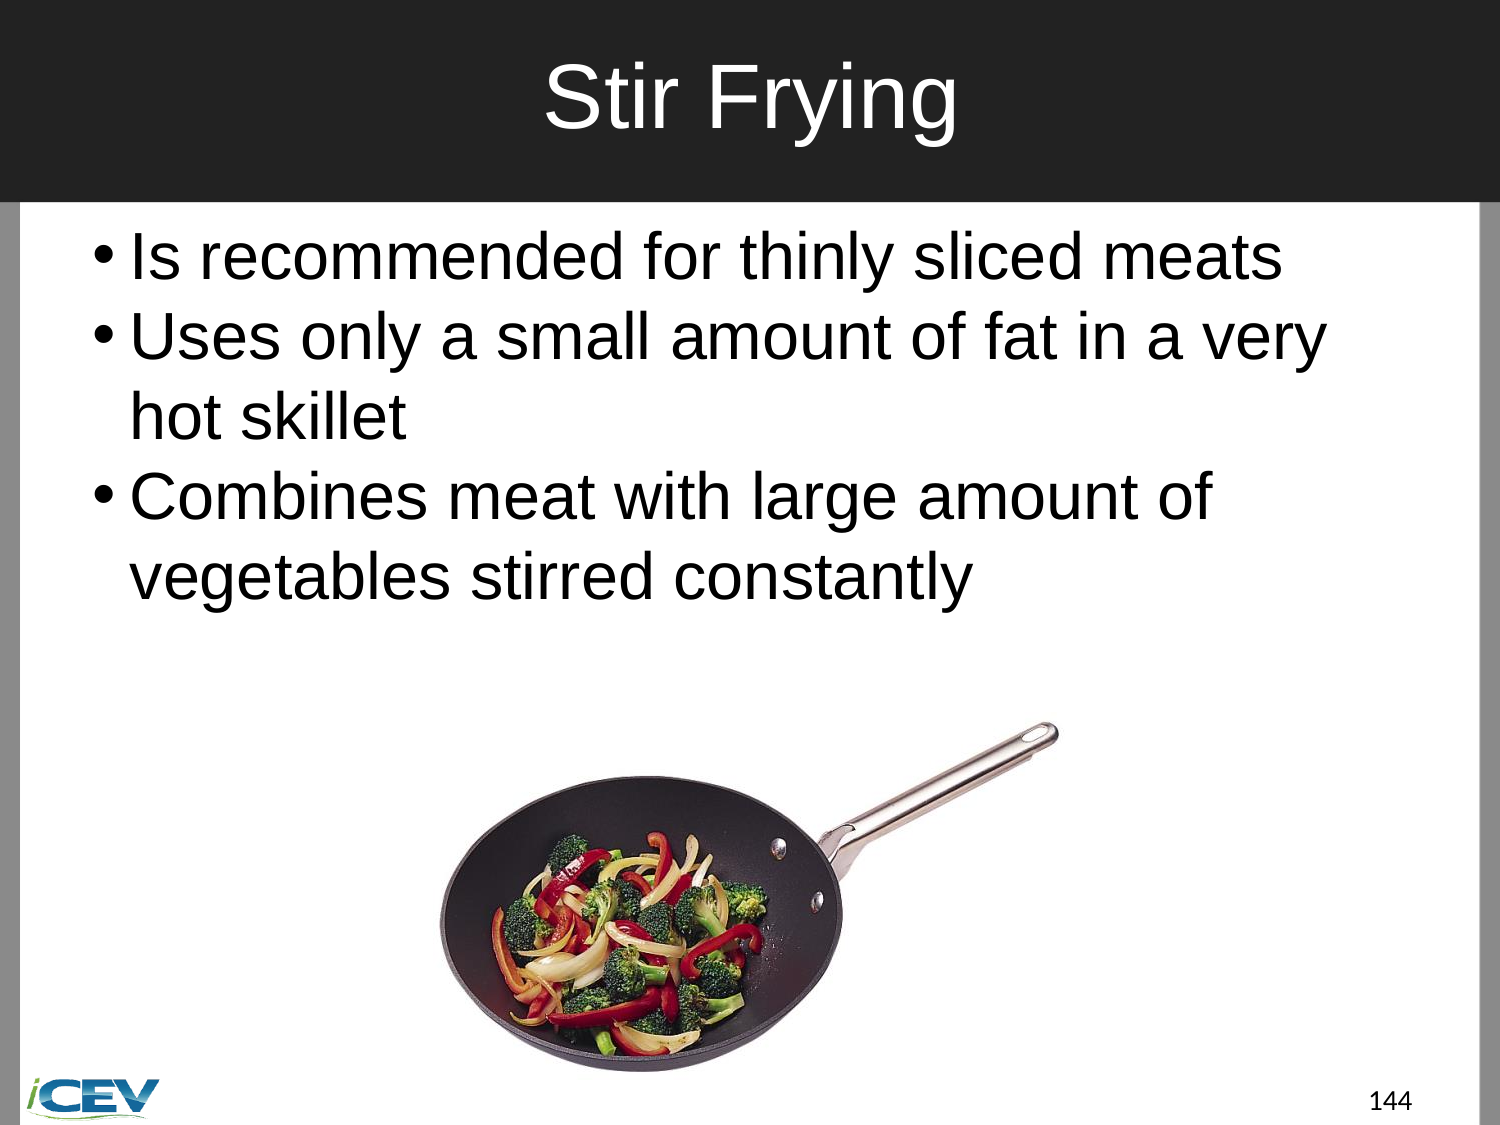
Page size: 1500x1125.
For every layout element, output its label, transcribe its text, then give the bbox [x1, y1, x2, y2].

picture [0, 0, 1500, 1125]
list Is recommended for thinly sliced meats Uses only a small amount of fat in a very hot skillet Combines meat with large amount of vegetables stirred constantly [77, 205, 1428, 1074]
title Stir Frying [77, 0, 1428, 198]
